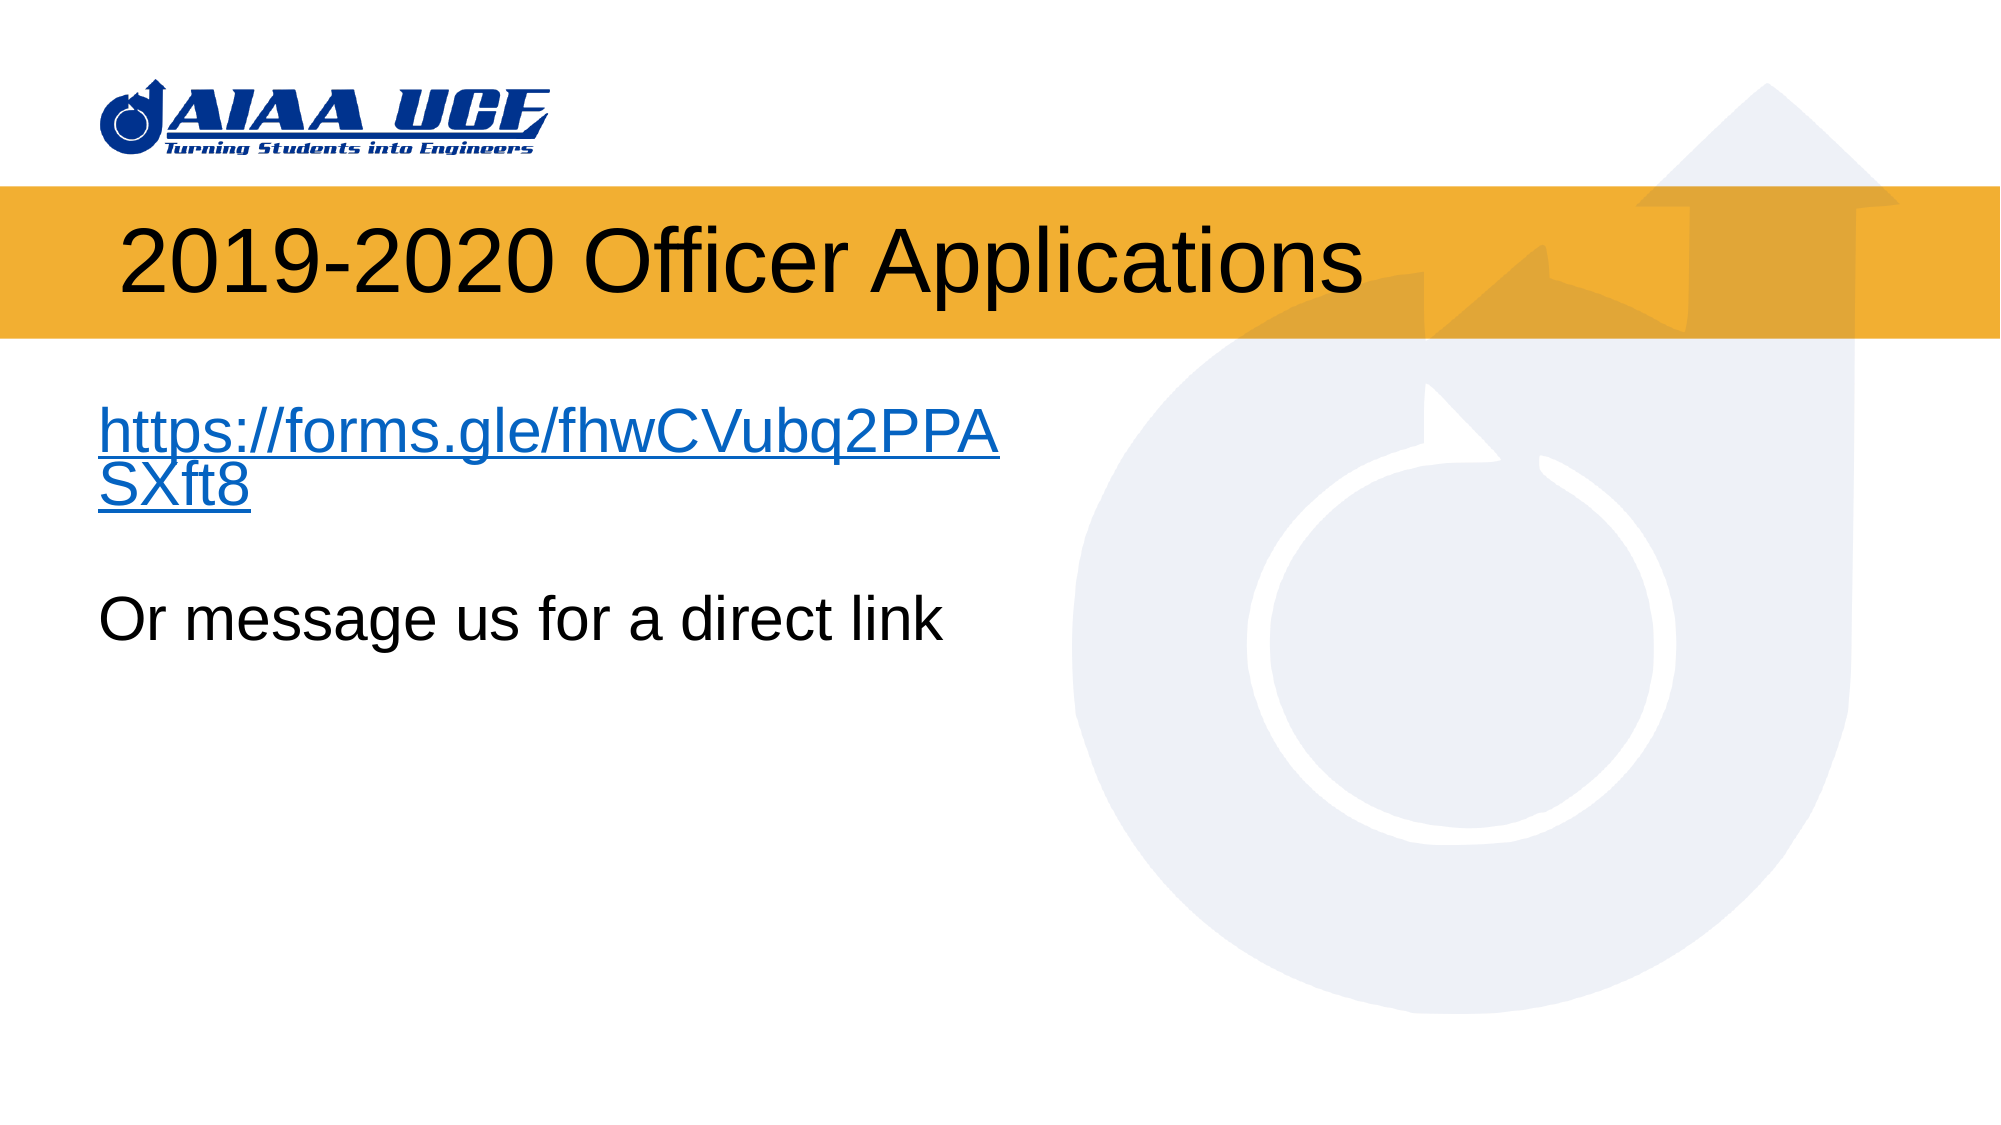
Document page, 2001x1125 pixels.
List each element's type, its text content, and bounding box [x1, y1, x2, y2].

picture [1072, 83, 1900, 1014]
list https://forms.gle/fhwCVubq2PPASXft8 Or message us for a direct link [54, 390, 1042, 1091]
text_box [0, 186, 103, 339]
text_box [1905, 186, 2000, 339]
title 2019-2020 Officer Applications [103, 153, 1067, 372]
picture [100, 79, 551, 155]
